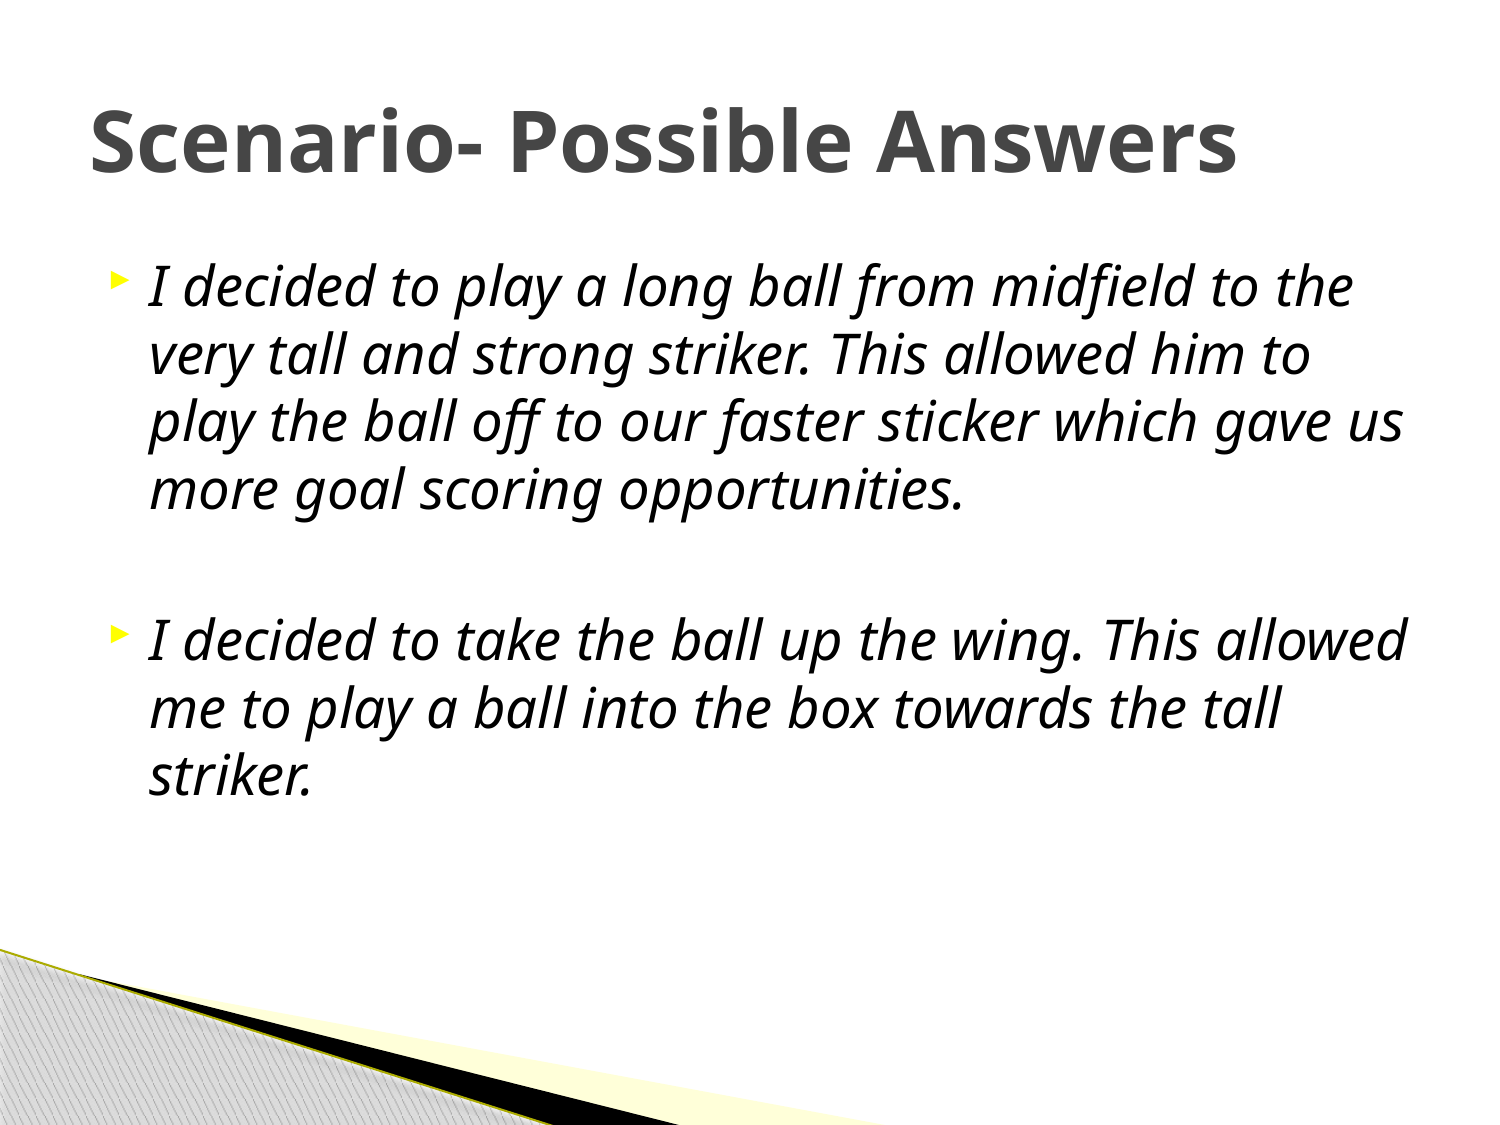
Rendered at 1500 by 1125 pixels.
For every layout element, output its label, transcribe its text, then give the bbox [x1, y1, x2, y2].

list I decided to play a long ball from midfield to the very tall and strong striker. This allowed him to play the ball off to our faster sticker which gave us more goal scoring opportunities. I decided to take the ball up the wing. This allowed me to play a ball into the box towards the tall striker. [75, 243, 1425, 986]
title Scenario- Possible Answers [75, 45, 1425, 233]
